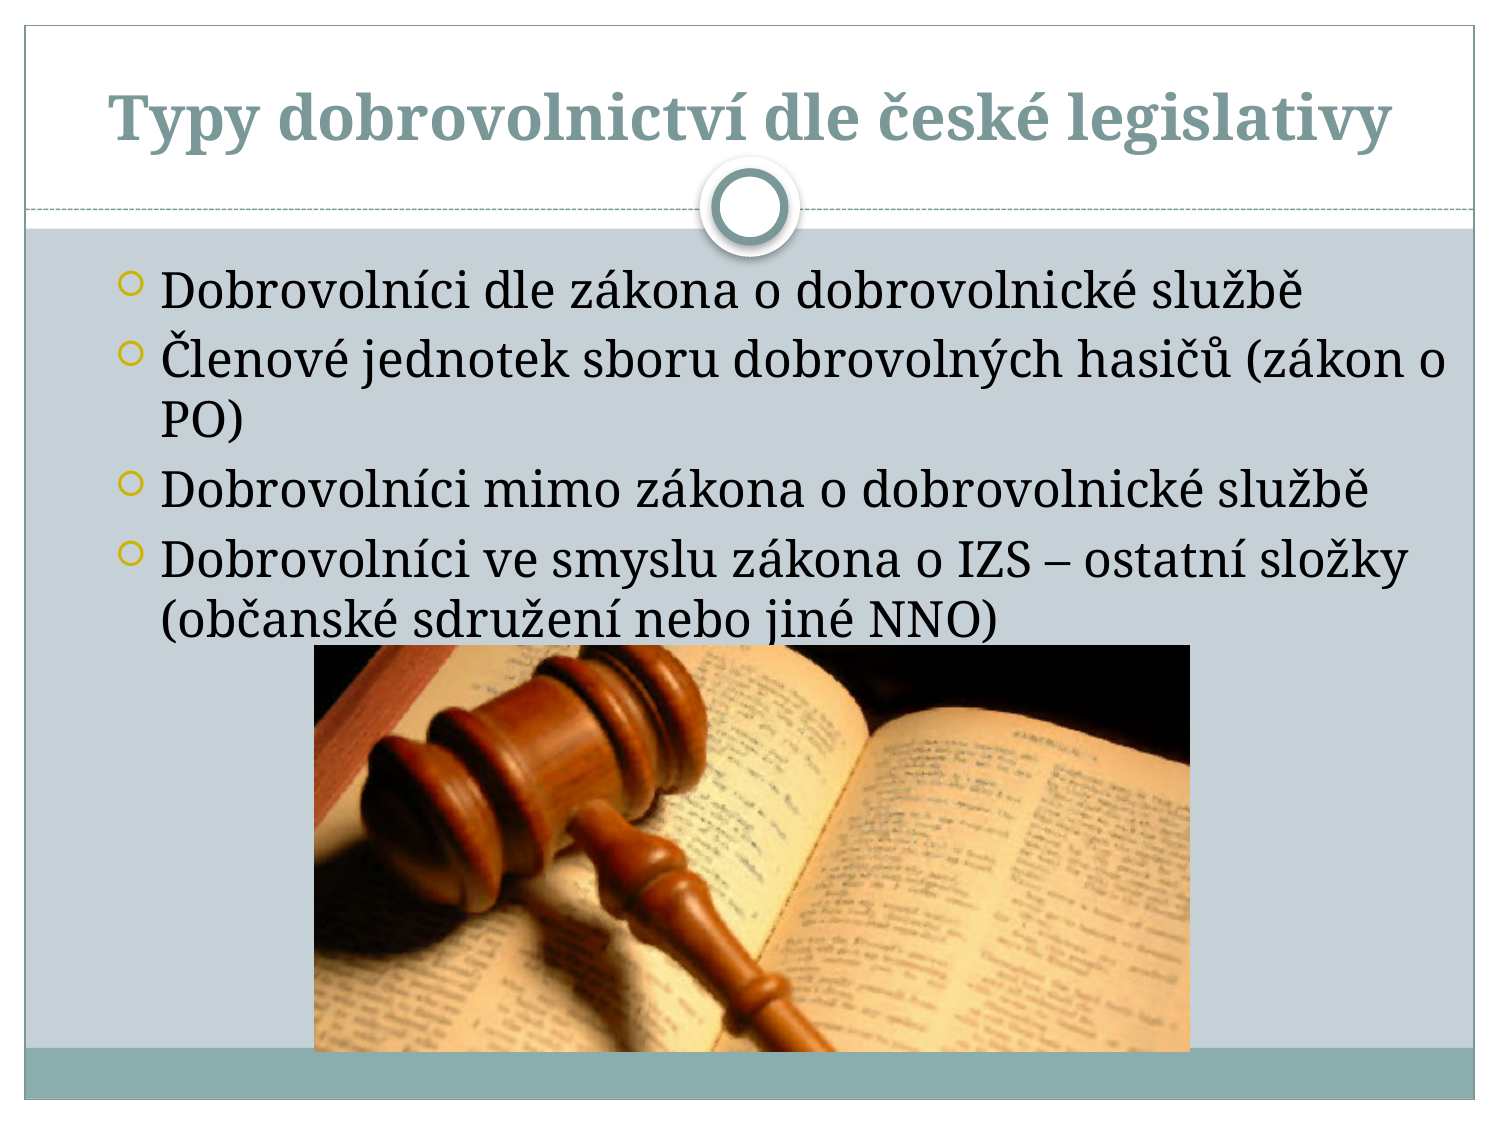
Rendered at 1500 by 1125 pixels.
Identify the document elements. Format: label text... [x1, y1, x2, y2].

picture [314, 644, 1190, 1052]
list Dobrovolníci dle zákona o dobrovolnické službě Členové jednotek sboru dobrovolných hasičů (zákon o PO) Dobrovolníci mimo zákona o dobrovolnické službě Dobrovolníci ve smyslu zákona o IZS – ostatní složky (občanské sdružení nebo jiné NNO) [55, 250, 1483, 1001]
title Typy dobrovolnictví dle české legislativy [0, 36, 1500, 162]
